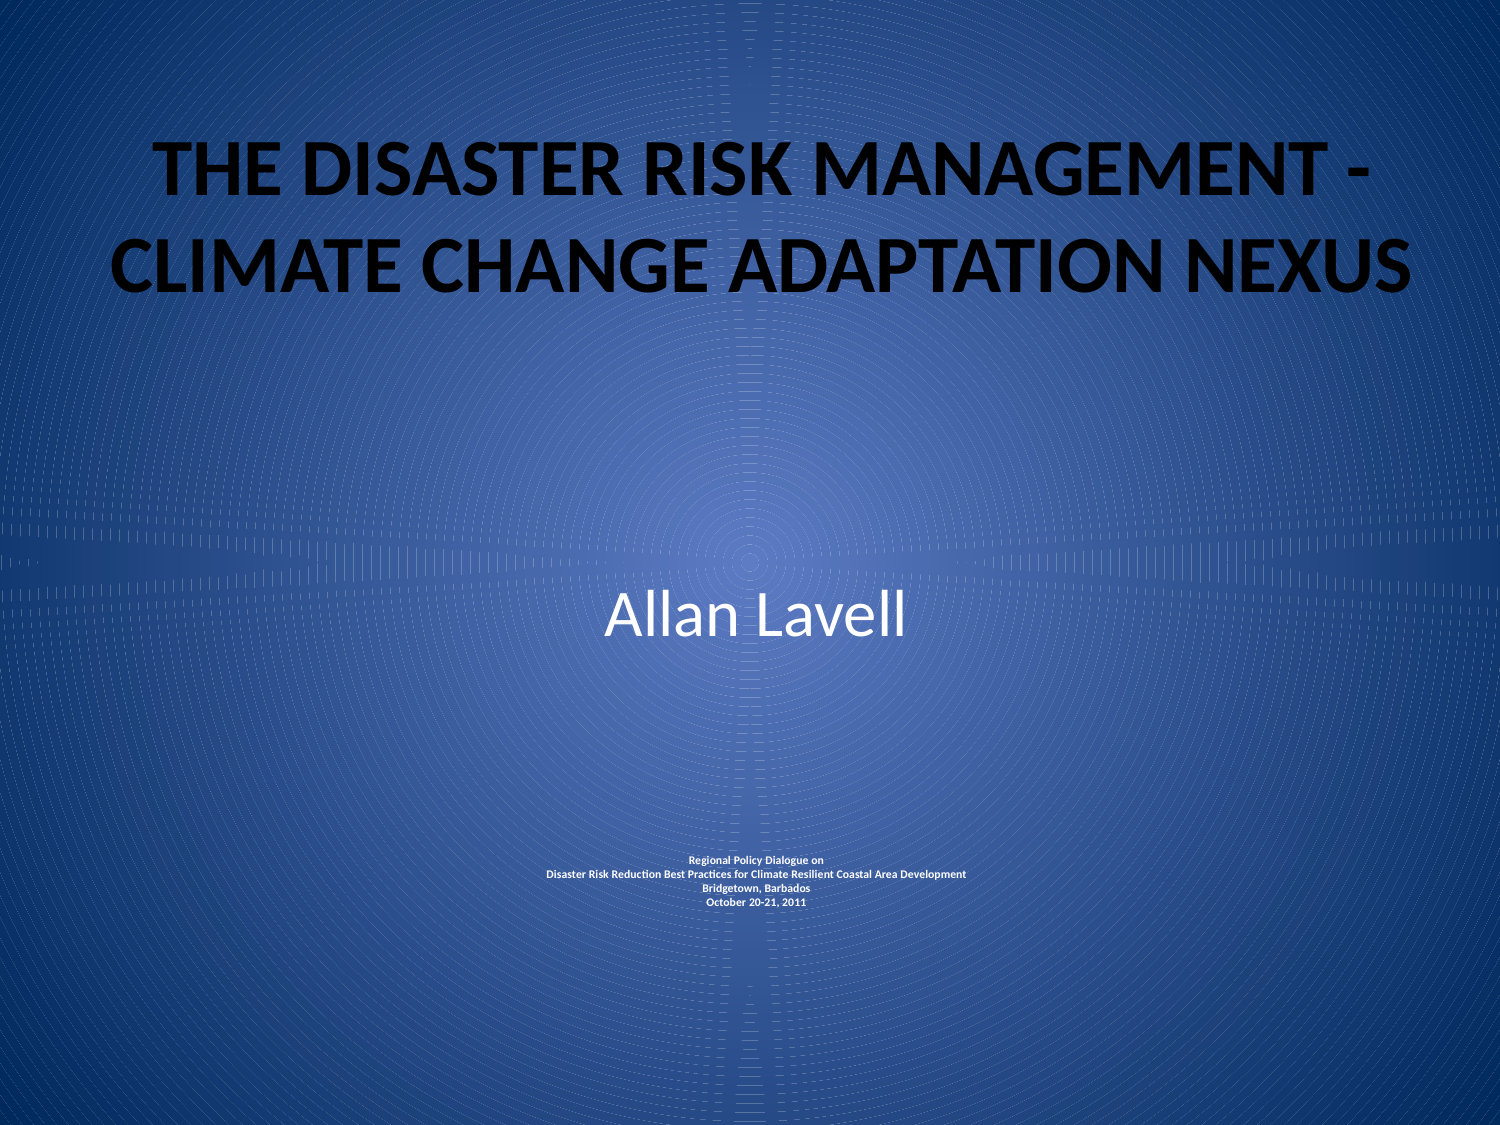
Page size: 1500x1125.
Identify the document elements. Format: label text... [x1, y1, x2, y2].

text_box THE DISASTER RISK MANAGEMENT - CLIMATE CHANGE ADAPTATION NEXUS [75, 49, 1450, 588]
subtitle Allan Lavell [231, 562, 1282, 749]
text_box Regional Policy Dialogue on Disaster Risk Reduction Best Practices for Climate Resilient Coastal Area Development Bridgetown, Barbados October 20-21, 2011 [62, 749, 1450, 963]
